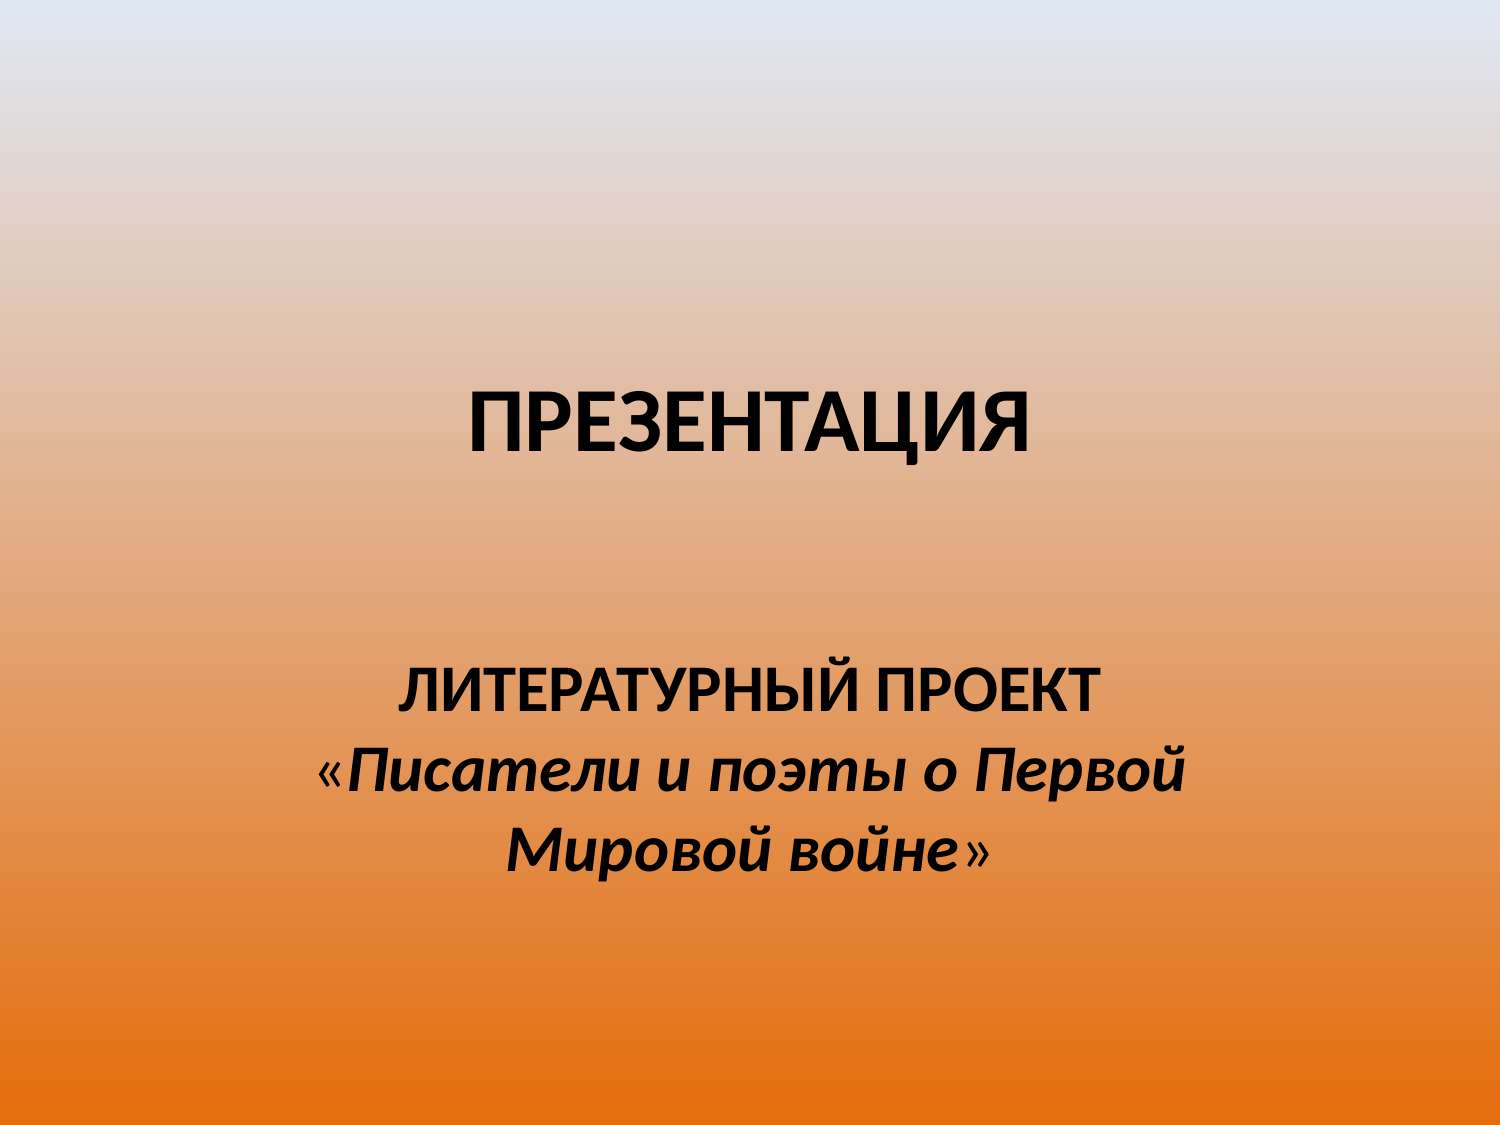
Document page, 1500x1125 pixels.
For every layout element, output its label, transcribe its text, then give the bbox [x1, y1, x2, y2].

subtitle ЛИТЕРАТУРНЫЙ ПРОЕКТ «Писатели и поэты о Первой Мировой войне» [225, 637, 1275, 925]
title ПРЕЗЕНТАЦИЯ [112, 349, 1388, 591]
